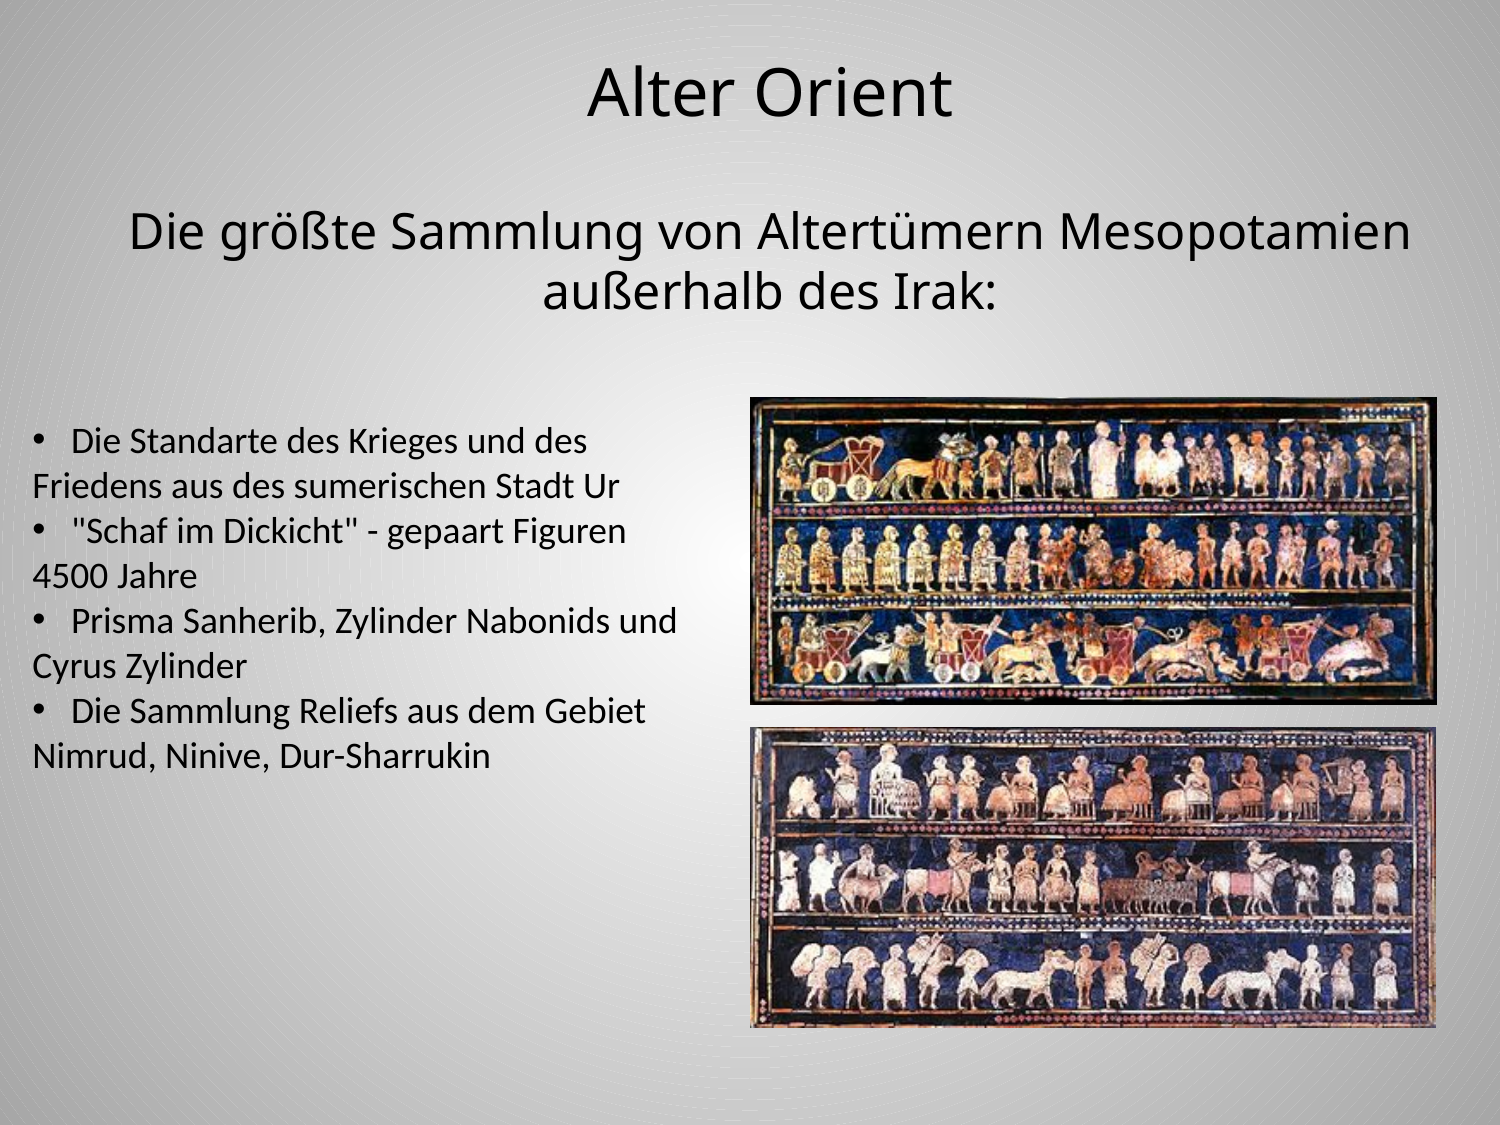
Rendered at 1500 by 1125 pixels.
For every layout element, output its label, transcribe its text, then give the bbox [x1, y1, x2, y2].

picture [749, 727, 1436, 1029]
picture [749, 396, 1437, 705]
text_box Alter Orient Die größte Sammlung von Altertümern Mesopotamien außerhalb des Irak: [41, 42, 1500, 328]
text_box Die Standarte des Krieges und des Friedens aus des sumerischen Stadt Ur "Schaf im Dickicht" - gepaart Figuren 4500 Jahre Prisma Sanherib, Zylinder Nabonids und Cyrus Zylinder Die Sammlung Reliefs aus dem Gebiet Nimrud, Ninive, Dur-Sharrukin [17, 408, 703, 829]
